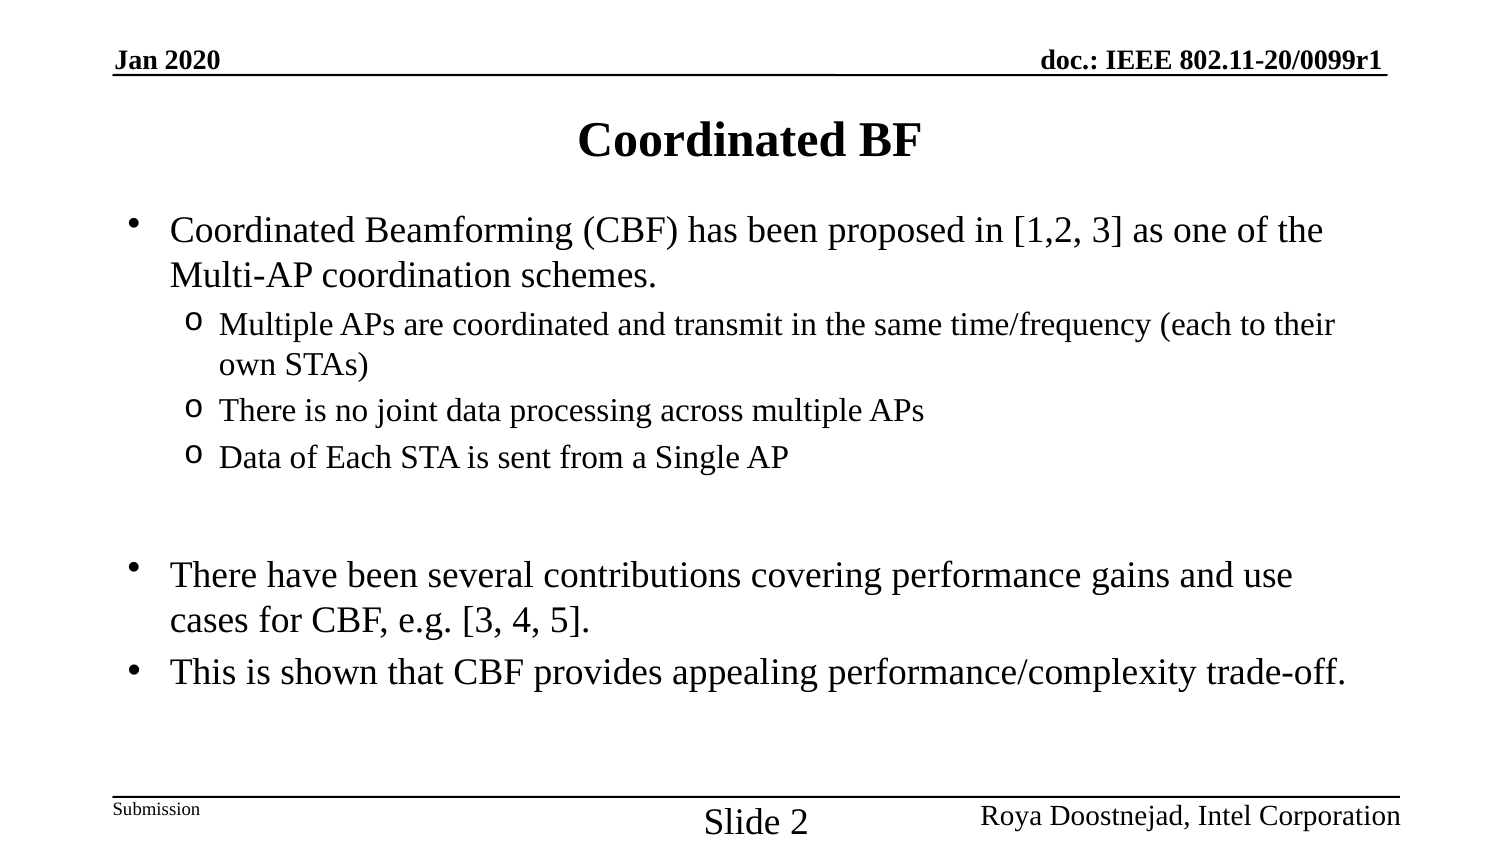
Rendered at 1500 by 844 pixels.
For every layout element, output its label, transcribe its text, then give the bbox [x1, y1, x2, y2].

list Coordinated Beamforming (CBF) has been proposed in [1,2, 3] as one of the Multi-AP coordination schemes. Multiple APs are coordinated and transmit in the same time/frequency (each to their own STAs) There is no joint data processing across multiple APs Data of Each STA is sent from a Single AP There have been several contributions covering performance gains and use cases for CBF, e.g. [3, 4, 5]. This is shown that CBF provides appealing performance/complexity trade-off. [112, 197, 1388, 787]
title Coordinated BF [112, 84, 1388, 189]
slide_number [114, 40, 234, 75]
slide_number Slide 2 [690, 796, 822, 843]
footer Roya Doostnejad, Intel Corporation [979, 796, 1402, 832]
